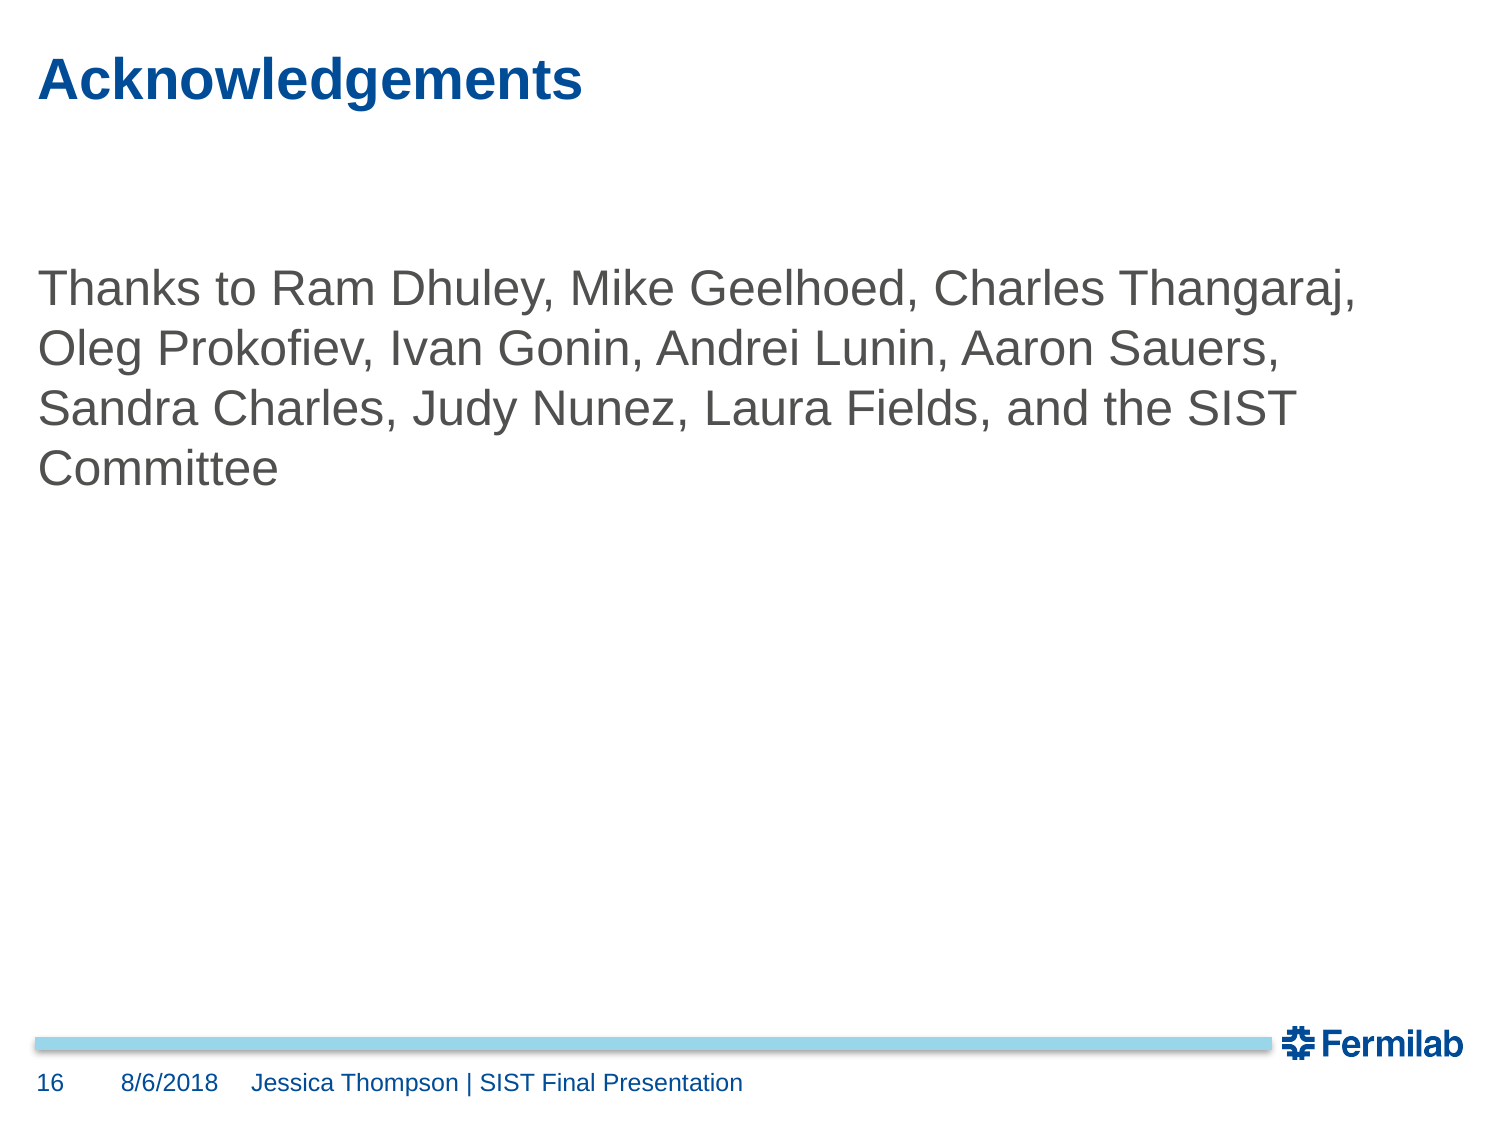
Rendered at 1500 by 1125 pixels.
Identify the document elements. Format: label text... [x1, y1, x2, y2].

slide_number 16 [36, 1066, 105, 1106]
title Acknowledgements [37, 41, 1463, 112]
footer Jessica Thompson | SIST Final Presentation [251, 1066, 1279, 1107]
picture [1282, 1026, 1463, 1060]
list Thanks to Ram Dhuley, Mike Geelhoed, Charles Thangaraj, Oleg Prokofiev, Ivan Gonin, Andrei Lunin, Aaron Sauers, Sandra Charles, Judy Nunez, Laura Fields, and the SIST Committee [37, 185, 1425, 945]
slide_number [120, 1066, 232, 1107]
